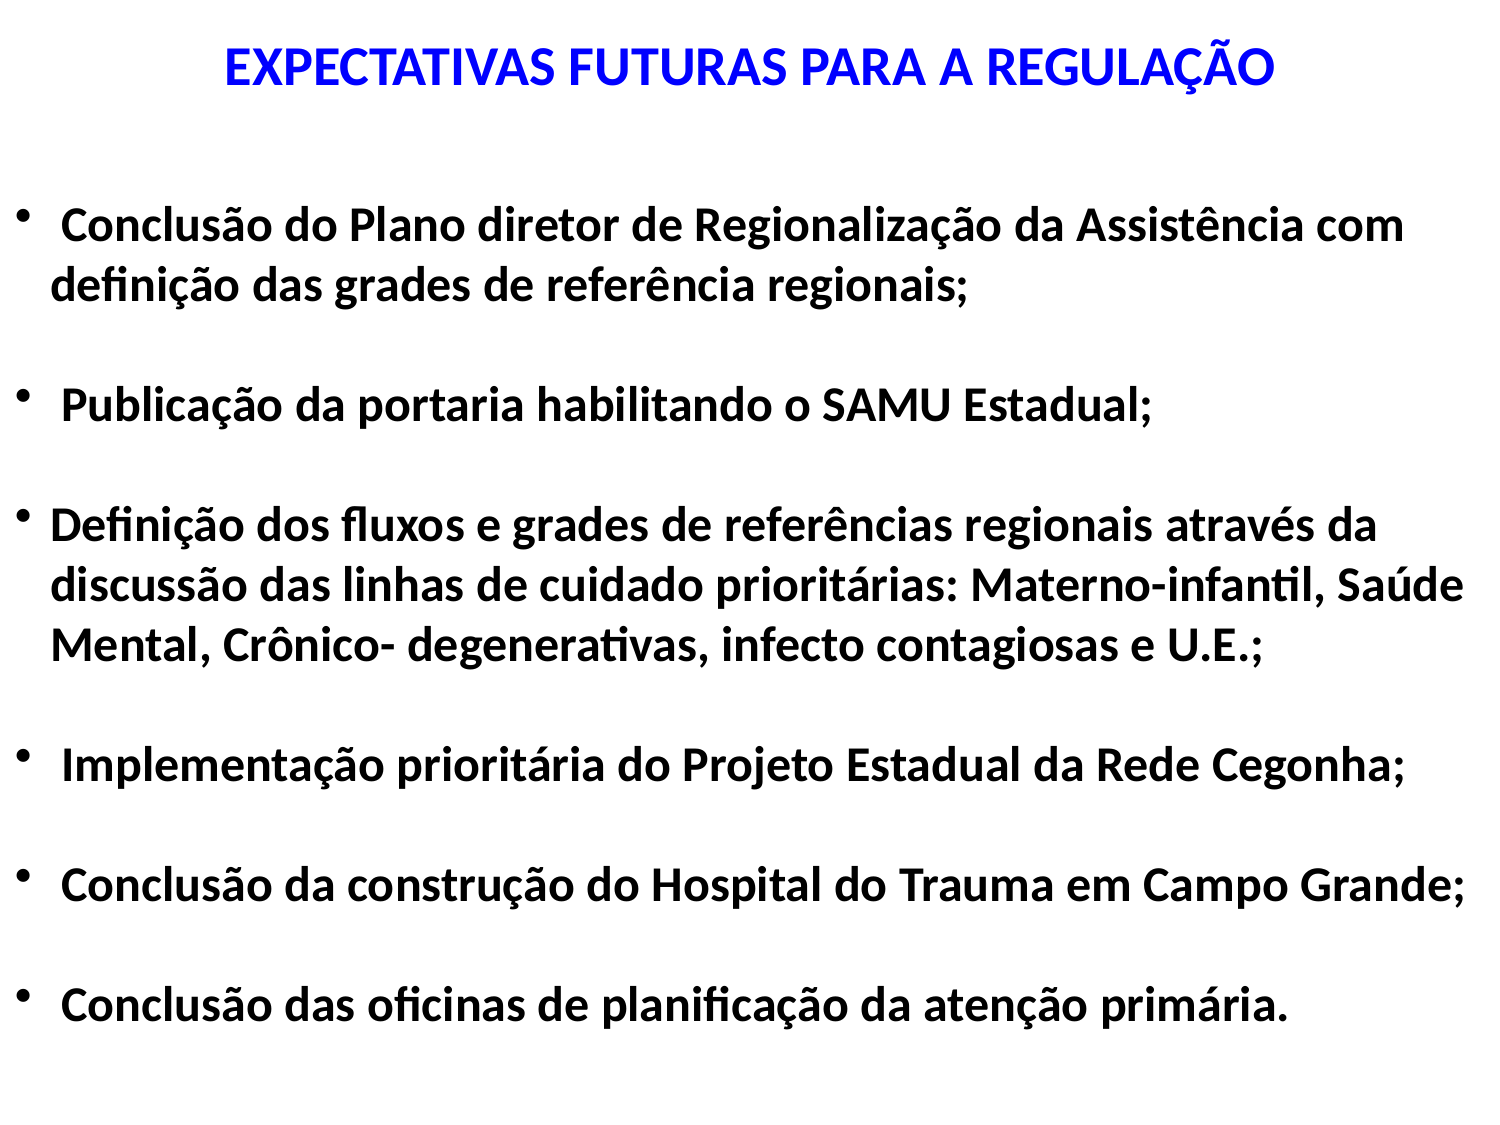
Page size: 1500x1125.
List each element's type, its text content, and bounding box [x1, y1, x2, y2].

text_box EXPECTATIVAS FUTURAS PARA A REGULAÇÃO [0, 0, 1500, 126]
text_box Conclusão do Plano diretor de Regionalização da Assistência com definição das grades de referência regionais; Publicação da portaria habilitando o SAMU Estadual; Definição dos fluxos e grades de referências regionais através da discussão das linhas de cuidado prioritárias: Materno-infantil, Saúde Mental, Crônico- degenerativas, infecto contagiosas e U.E.; Implementação prioritária do Projeto Estadual da Rede Cegonha; Conclusão da construção do Hospital do Trauma em Campo Grande; Conclusão das oficinas de planificação da atenção primária. [0, 184, 1500, 1100]
